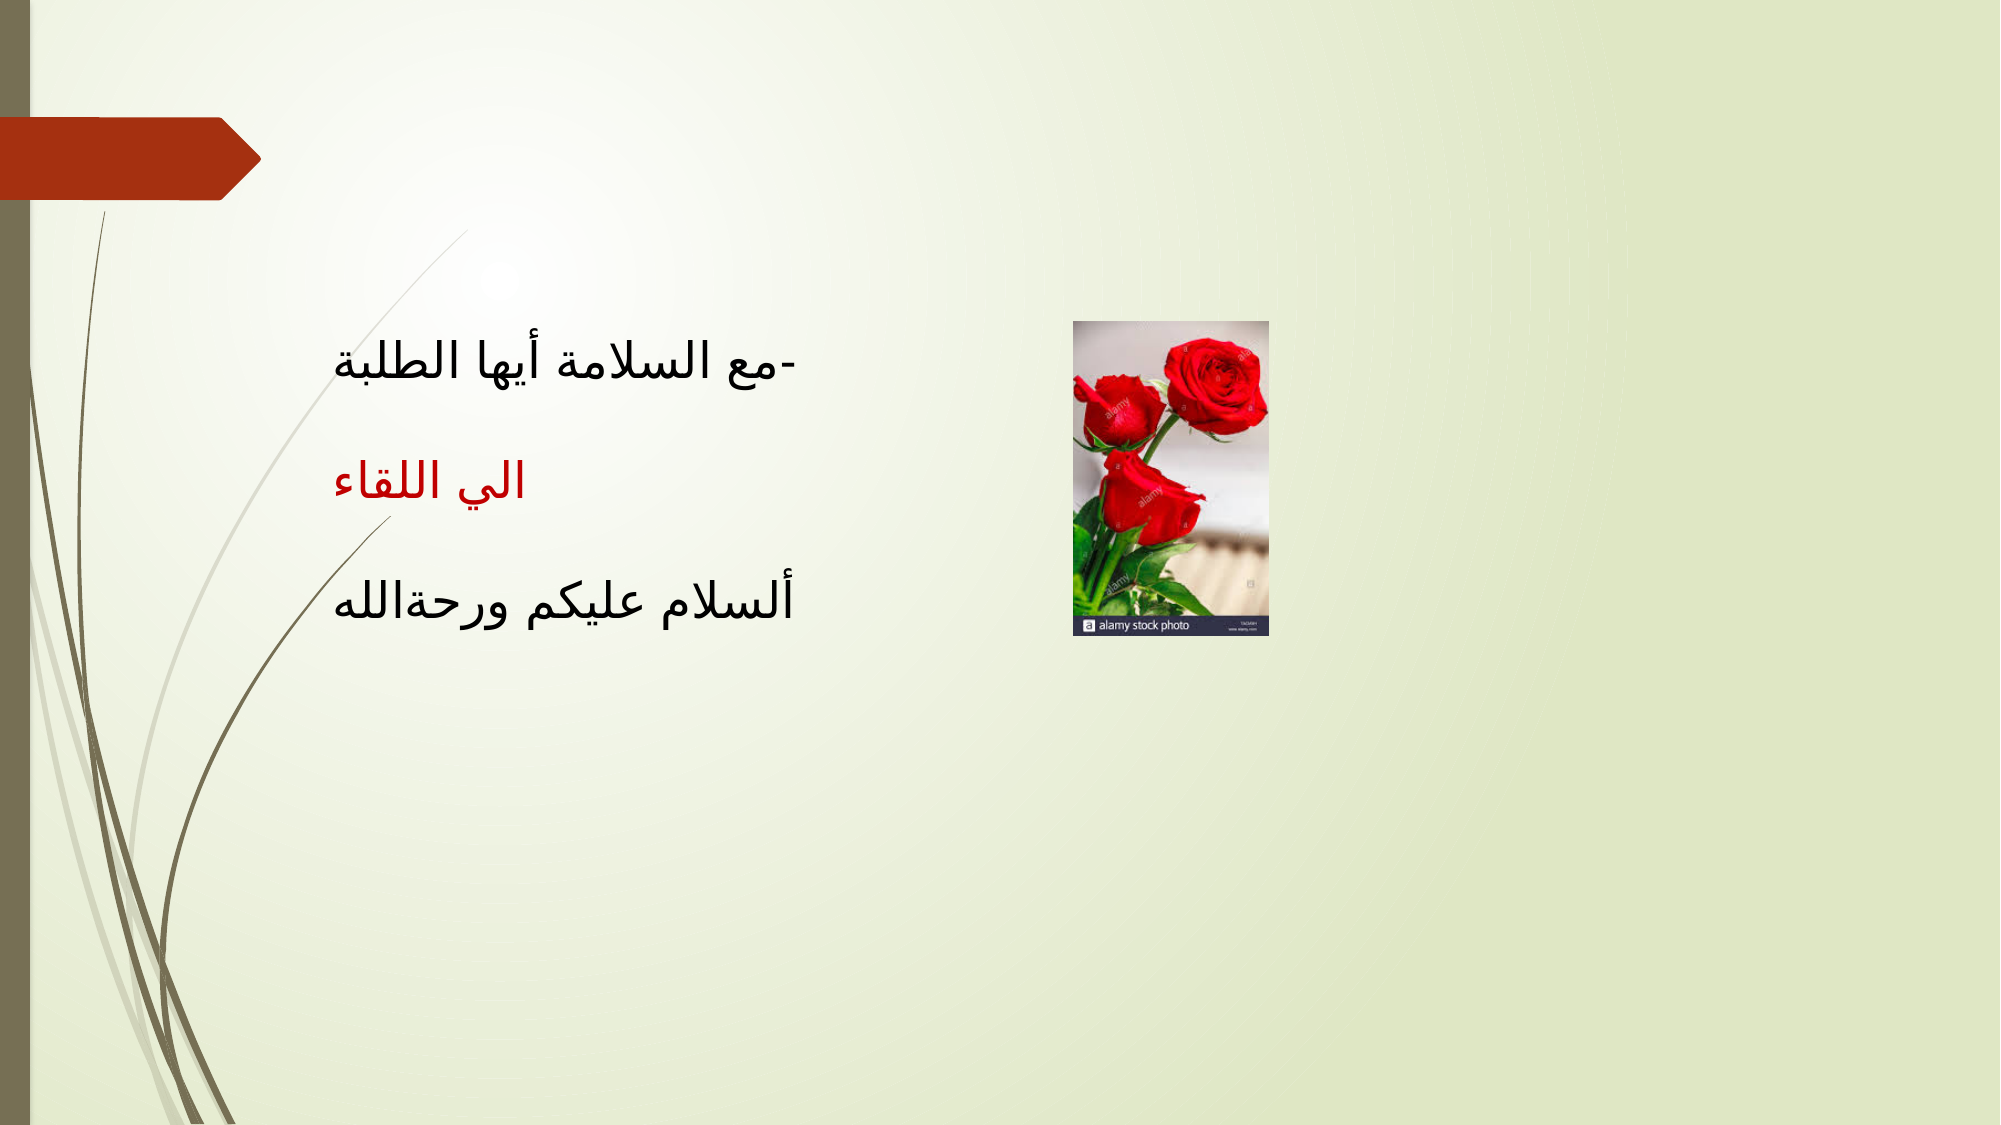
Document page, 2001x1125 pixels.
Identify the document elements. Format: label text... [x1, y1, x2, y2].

picture [1072, 321, 1269, 637]
text_box مع السلامة أيها الطلبة- الي اللقاء ألسلام عليكم ورحةالله [317, 321, 1470, 682]
